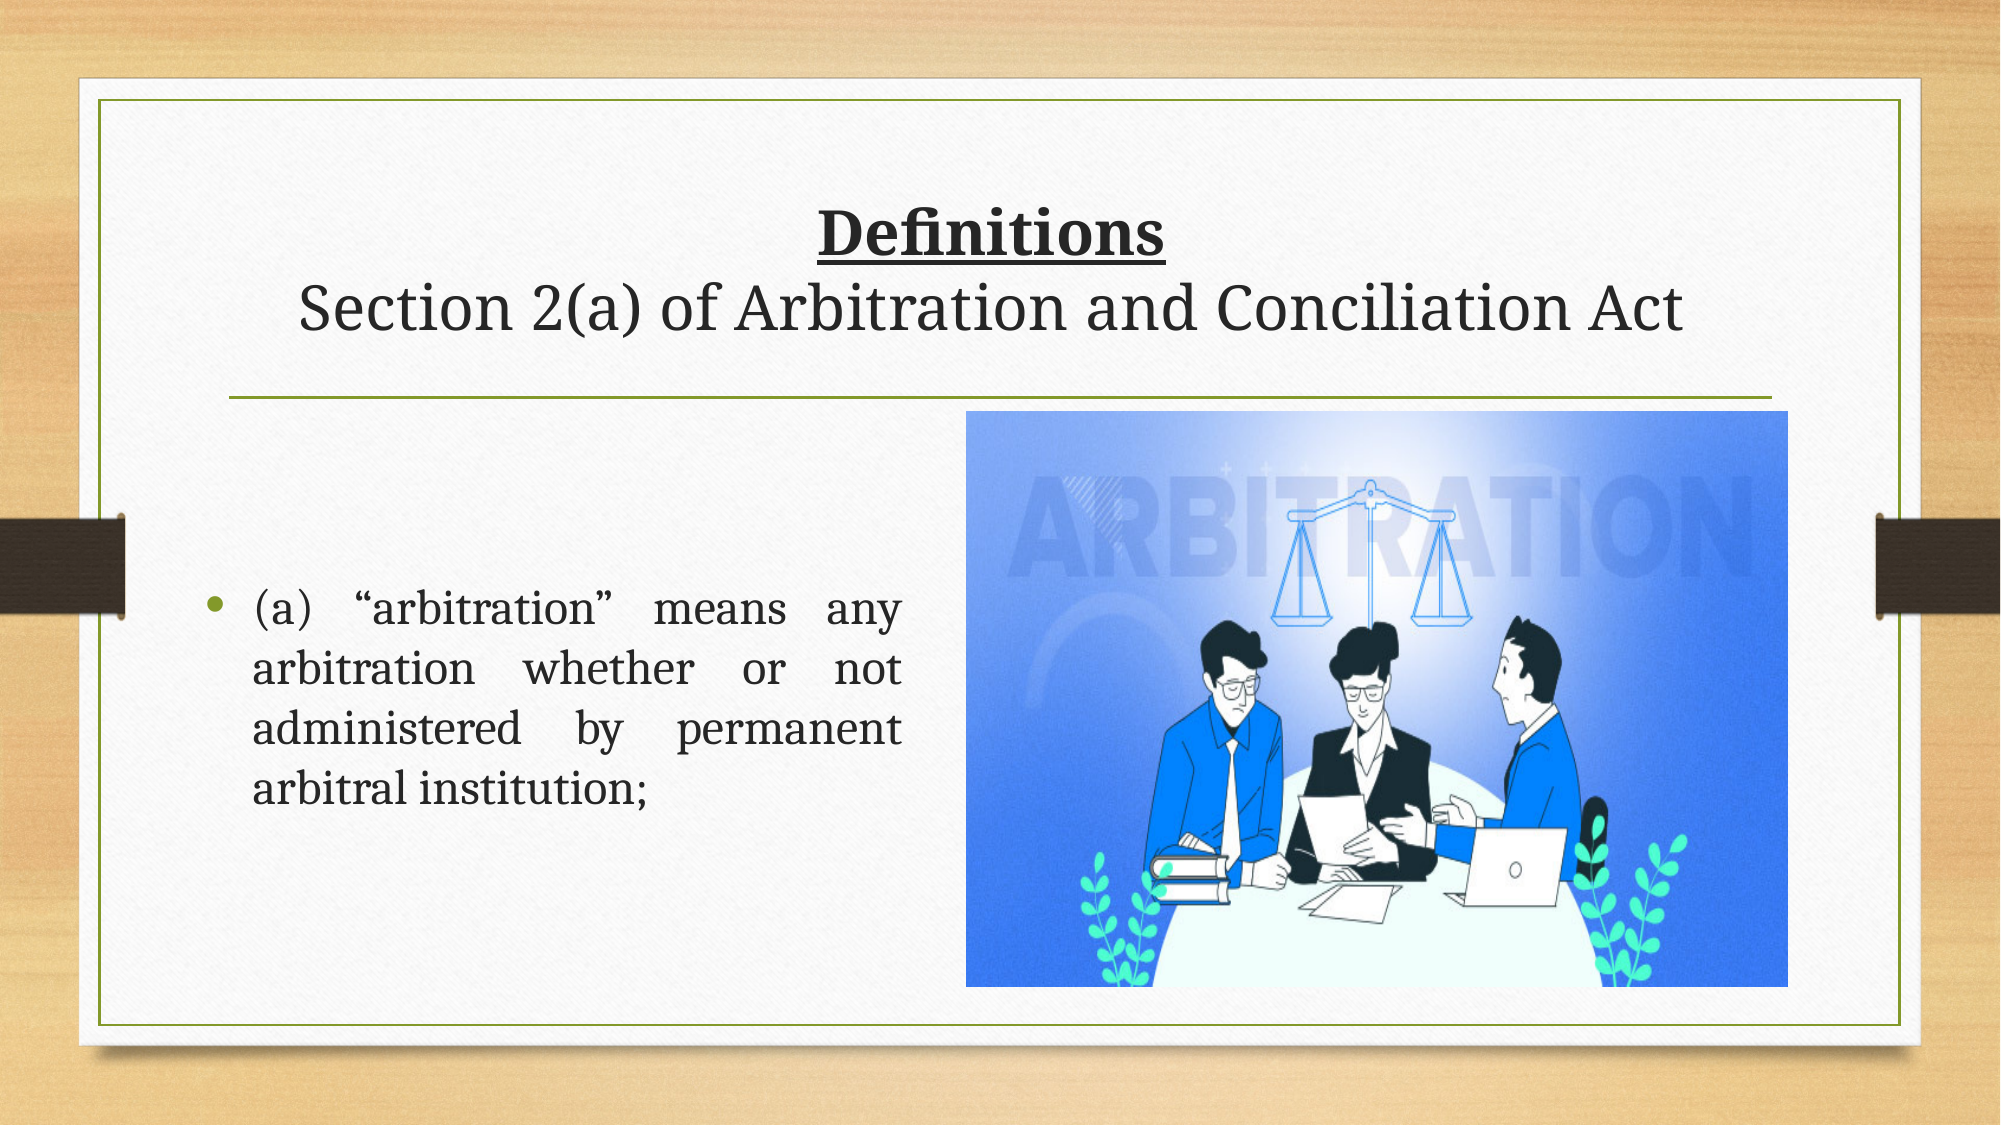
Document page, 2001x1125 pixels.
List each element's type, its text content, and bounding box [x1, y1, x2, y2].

title Definitions Section 2(a) of Arbitration and Conciliation Act [212, 161, 1788, 375]
picture [0, 0, 2001, 1125]
list (a) “arbitration” means any arbitration whether or not administered by permanent arbitral institution; [190, 566, 918, 1112]
